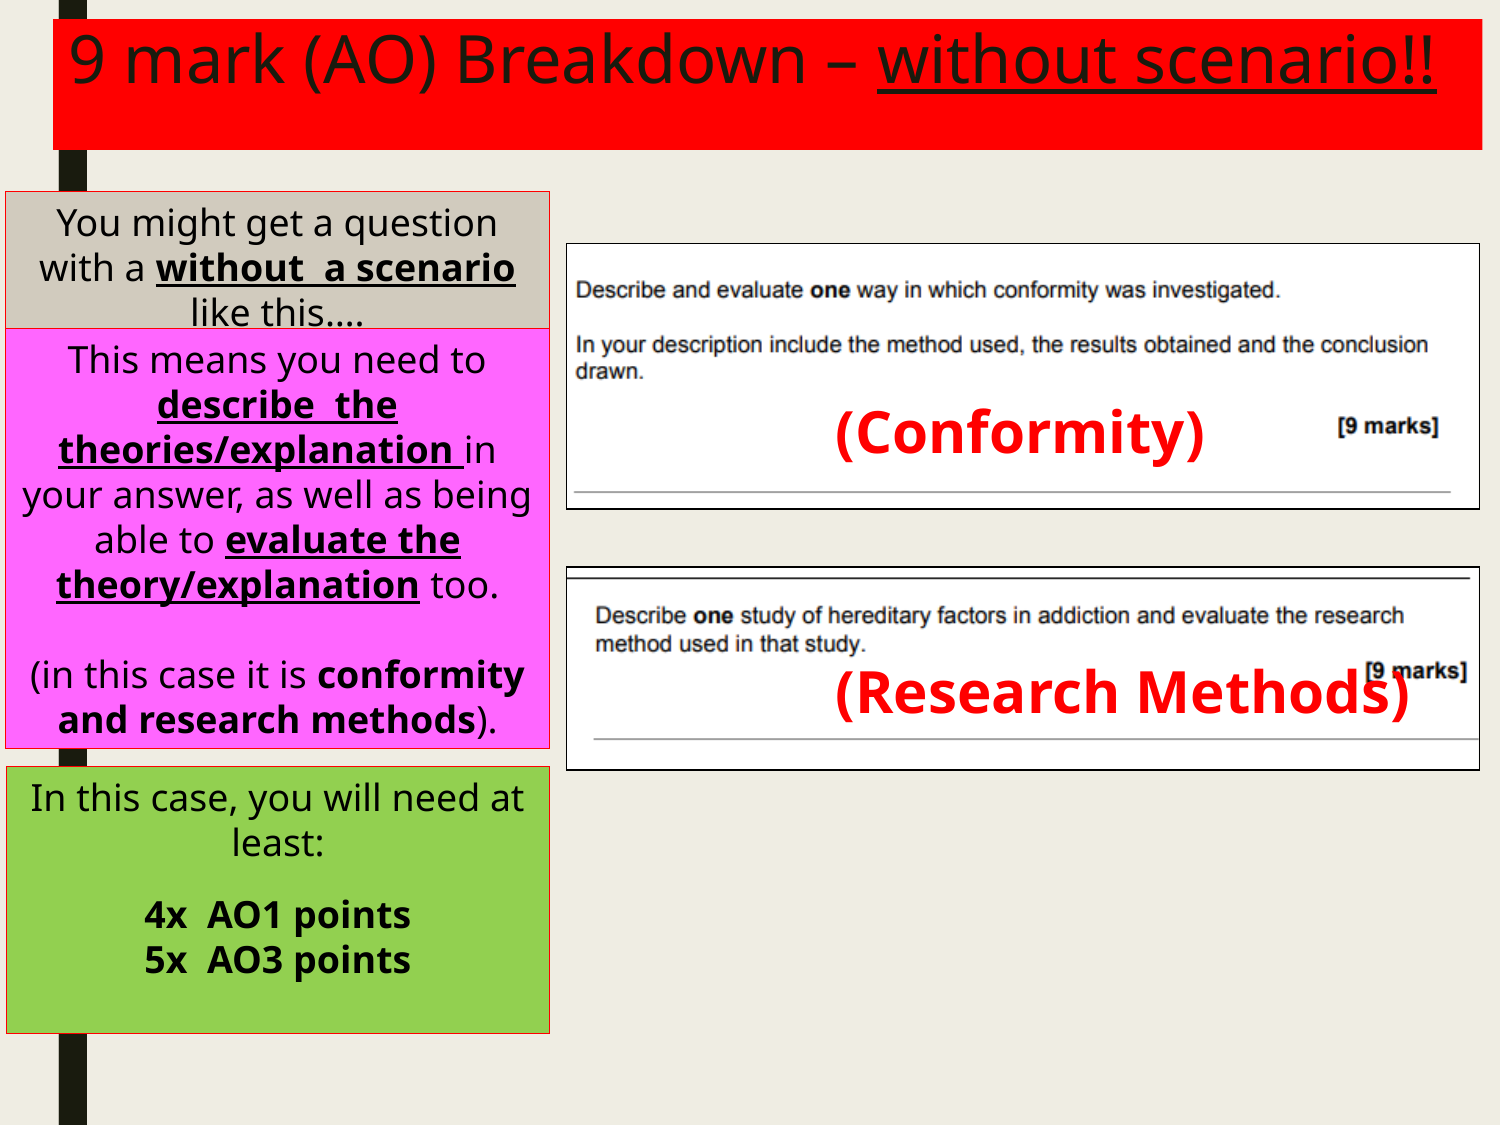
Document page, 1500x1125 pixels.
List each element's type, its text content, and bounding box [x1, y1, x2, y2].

title 9 mark (AO) Breakdown – without scenario!! [53, 19, 1483, 150]
text_box (Conformity) (Research Methods) [820, 388, 1500, 733]
text_box In this case, you will need at least: 4x AO1 points 5x AO3 points [6, 766, 550, 1034]
picture [567, 567, 1479, 769]
text_box You might get a question with a without a scenario like this…. [5, 191, 550, 328]
text_box This means you need to describe the theories/explanation in your answer, as well as being able to evaluate the theory/explanation too. (in this case it is conformity and research methods). [5, 328, 550, 749]
picture [567, 244, 1479, 509]
